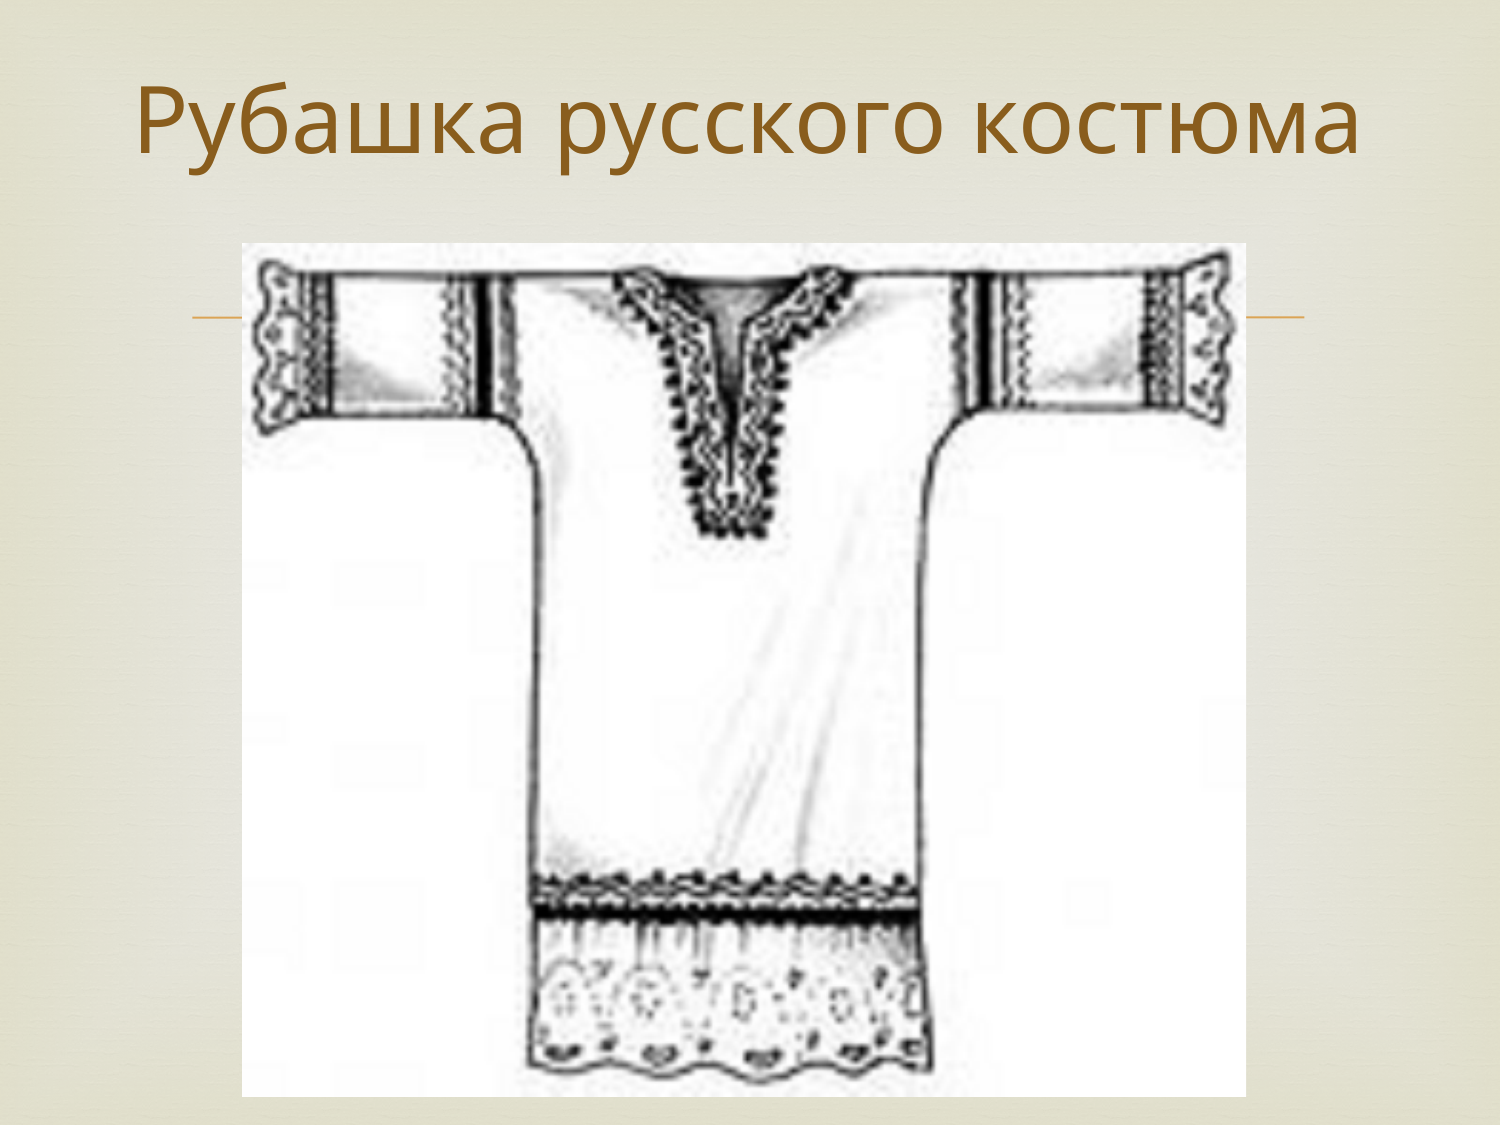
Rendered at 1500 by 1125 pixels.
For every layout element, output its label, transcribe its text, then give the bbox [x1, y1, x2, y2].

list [241, 243, 1247, 1099]
title Рубашка русского костюма [112, 30, 1385, 204]
